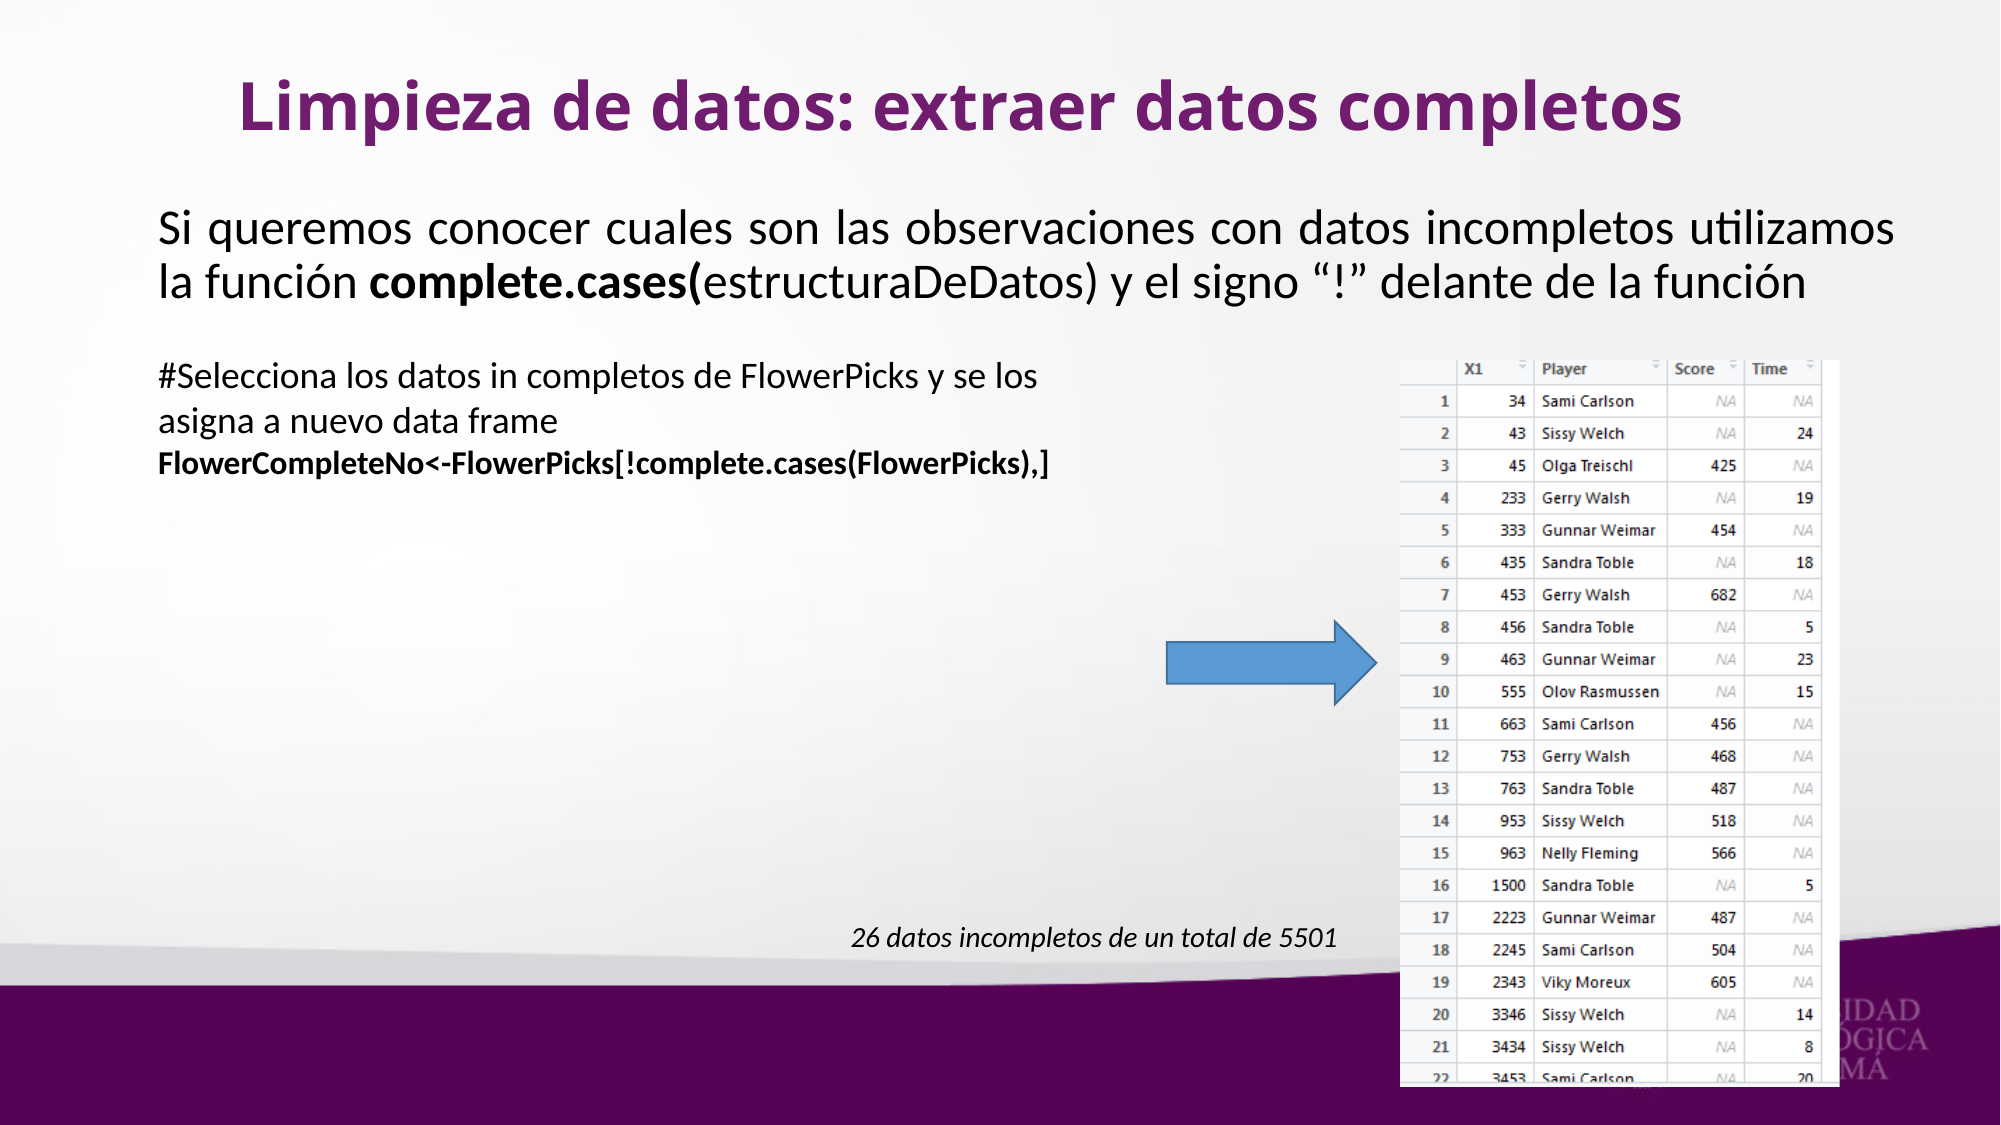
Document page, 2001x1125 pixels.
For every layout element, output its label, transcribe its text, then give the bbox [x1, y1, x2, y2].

text_box 26 datos incompletos de un total de 5501 [297, 910, 1353, 961]
picture [0, 0, 2001, 1125]
text_box [1165, 619, 1378, 707]
text_box Si queremos conocer cuales son las observaciones con datos incompletos utilizamos la función complete.cases(estructuraDeDatos) y el signo “!” delante de la función [143, 193, 1911, 324]
title Limpieza de datos: extraer datos completos [109, 0, 1813, 218]
text_box #Selecciona los datos in completos de FlowerPicks y se los asigna a nuevo data frame FlowerCompleteNo<-FlowerPicks[!complete.cases(FlowerPicks),] [143, 343, 1091, 579]
